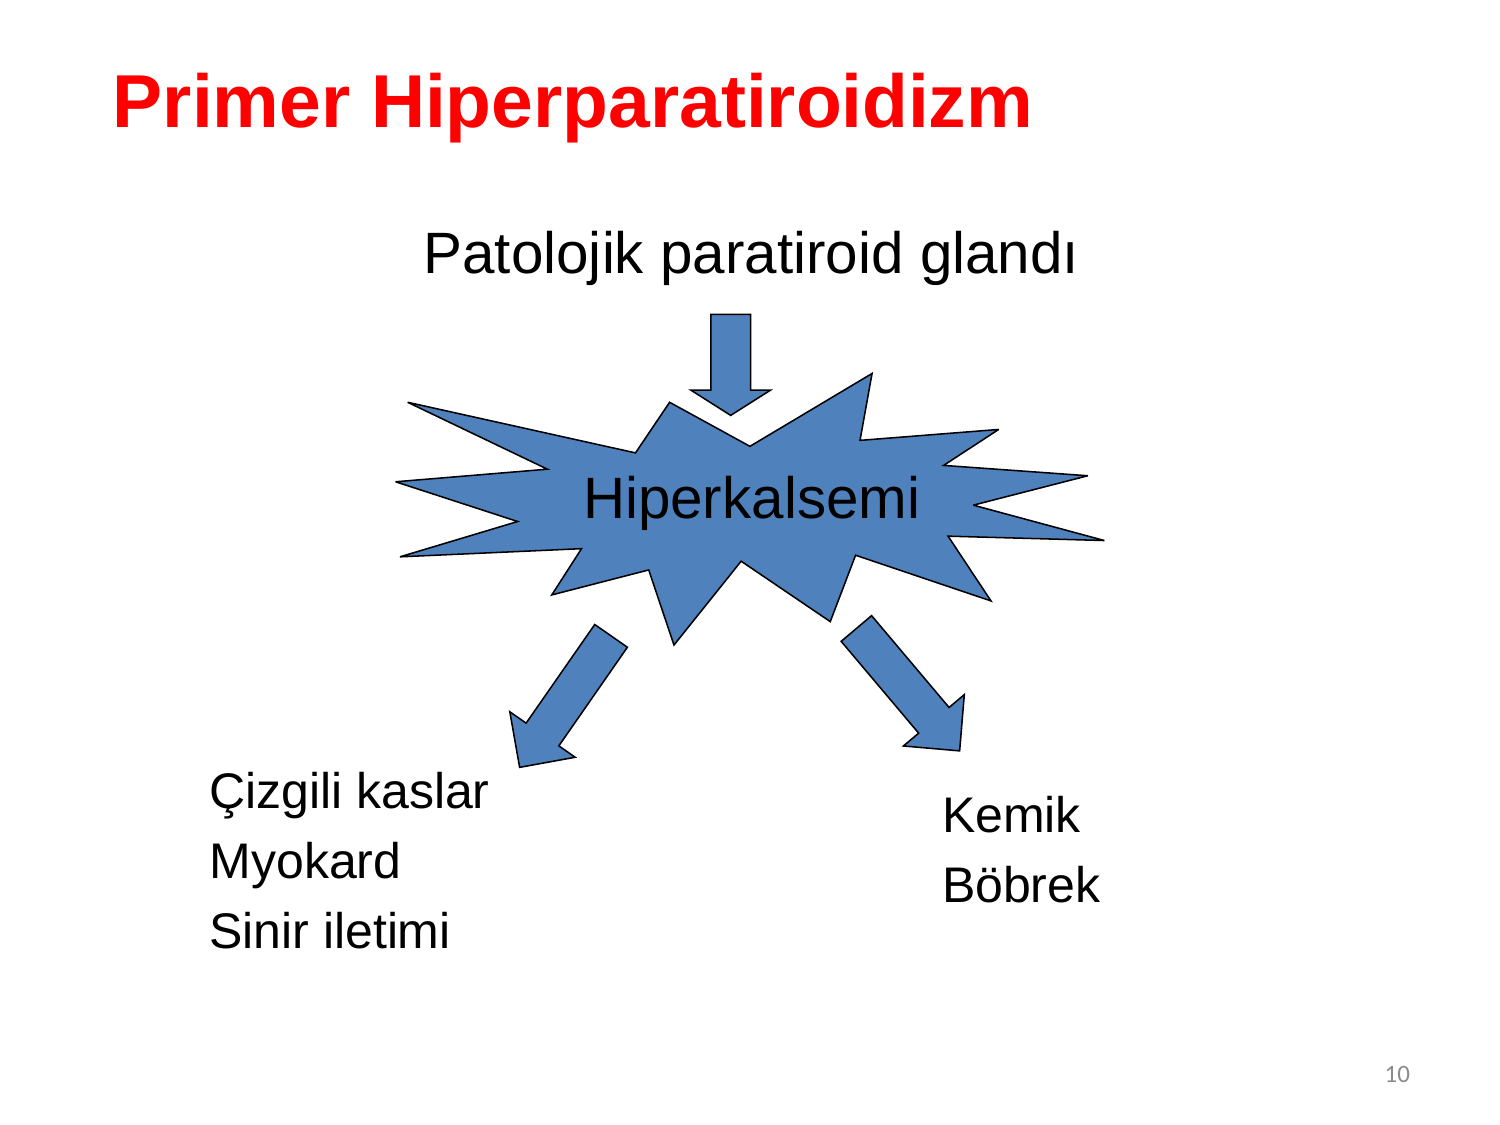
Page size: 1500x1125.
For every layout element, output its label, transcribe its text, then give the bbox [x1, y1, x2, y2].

text_box [841, 615, 965, 751]
slide_number 10 [1074, 1042, 1425, 1103]
list Patolojik paratiroid glandı Hiperkalsemi [76, 208, 1427, 567]
text_box [749, 567, 852, 622]
list Çizgili kaslar Myokard Sinir iletimi [194, 751, 679, 1040]
text_box [890, 567, 992, 601]
title Primer Hiperparatiroidizm [97, 3, 1448, 191]
text_box [509, 624, 628, 768]
text_box [551, 567, 737, 646]
list Kemik Böbrek [927, 774, 1448, 1063]
text_box [690, 314, 771, 416]
